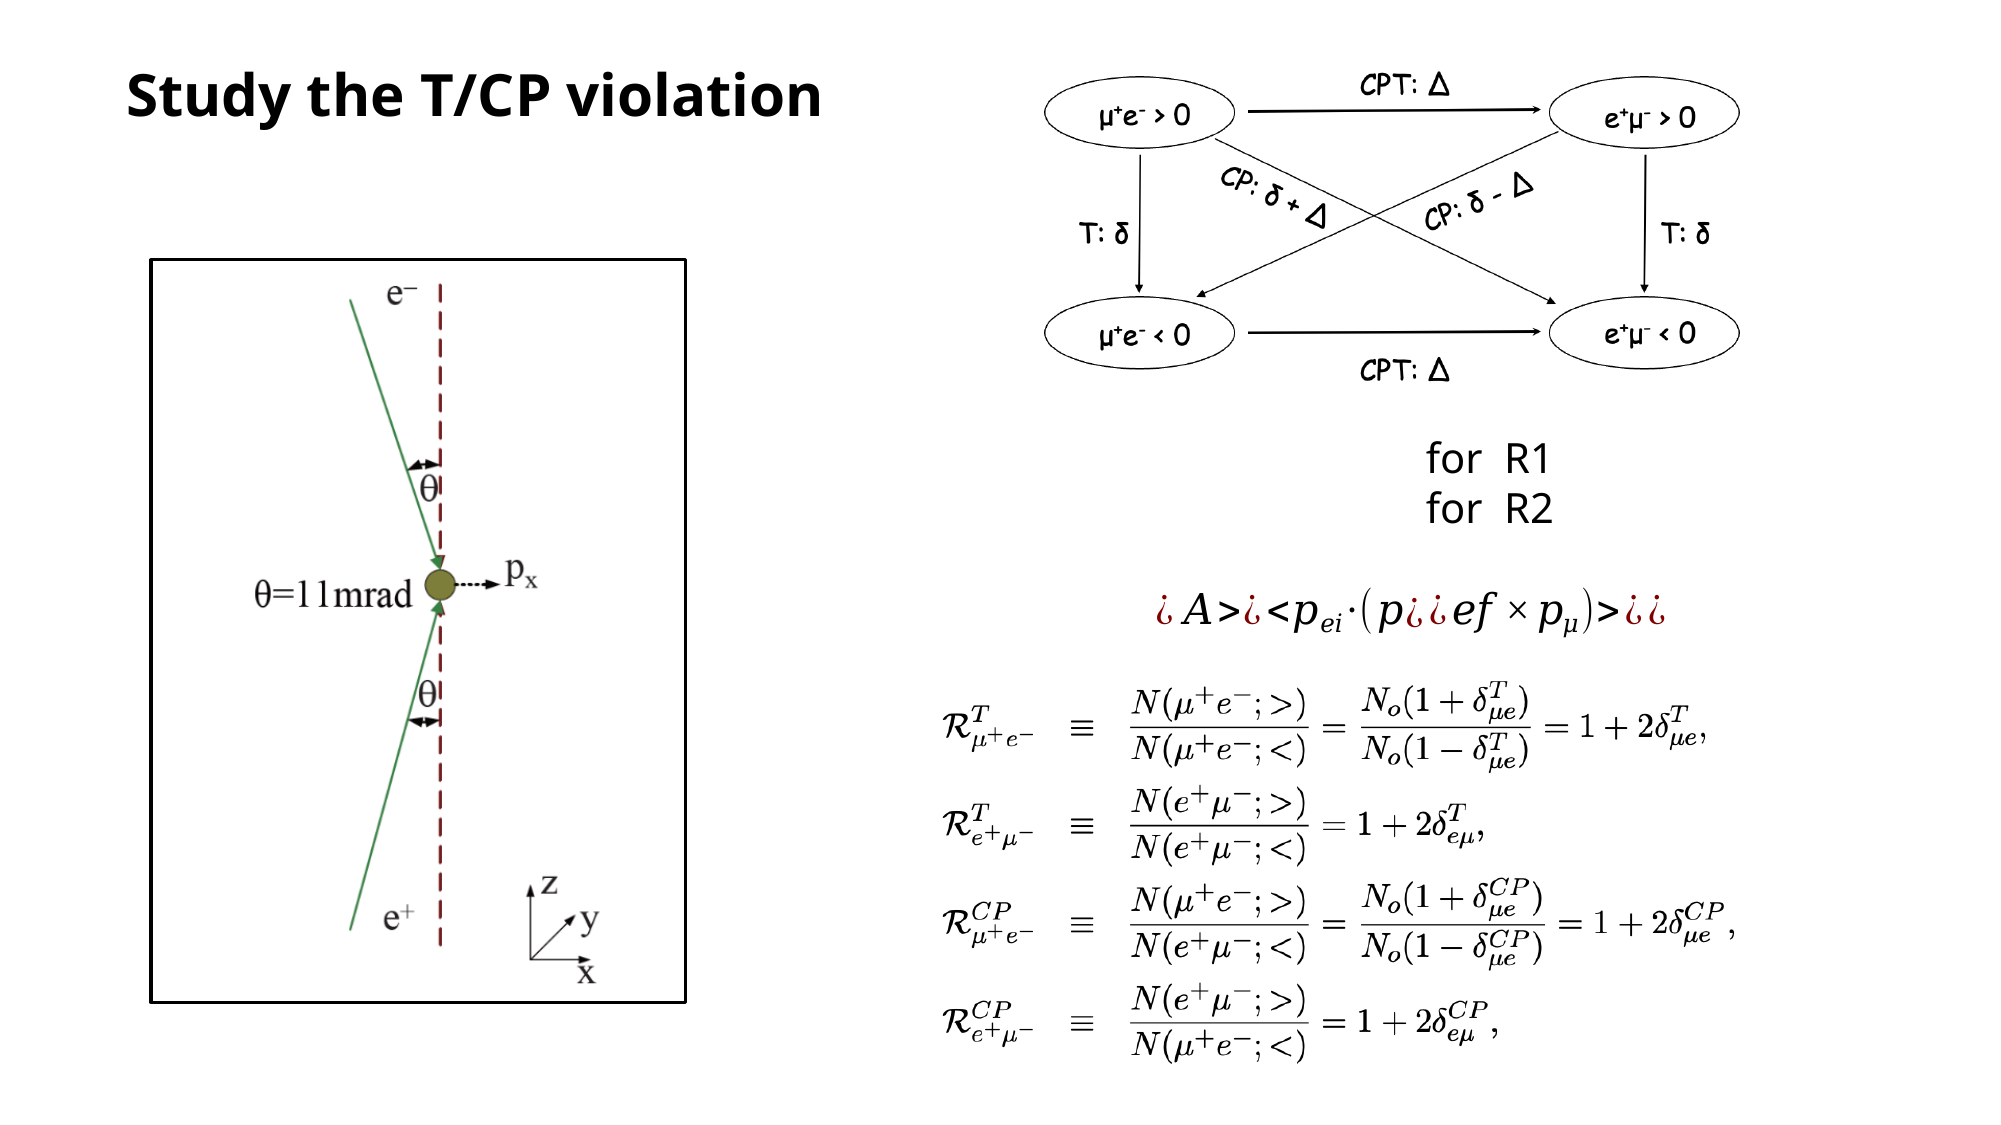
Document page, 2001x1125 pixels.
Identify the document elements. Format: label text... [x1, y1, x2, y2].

title Study the T/CP violation [111, 49, 1837, 146]
picture [878, 662, 1794, 1075]
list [973, 60, 1803, 394]
picture [152, 260, 685, 1002]
